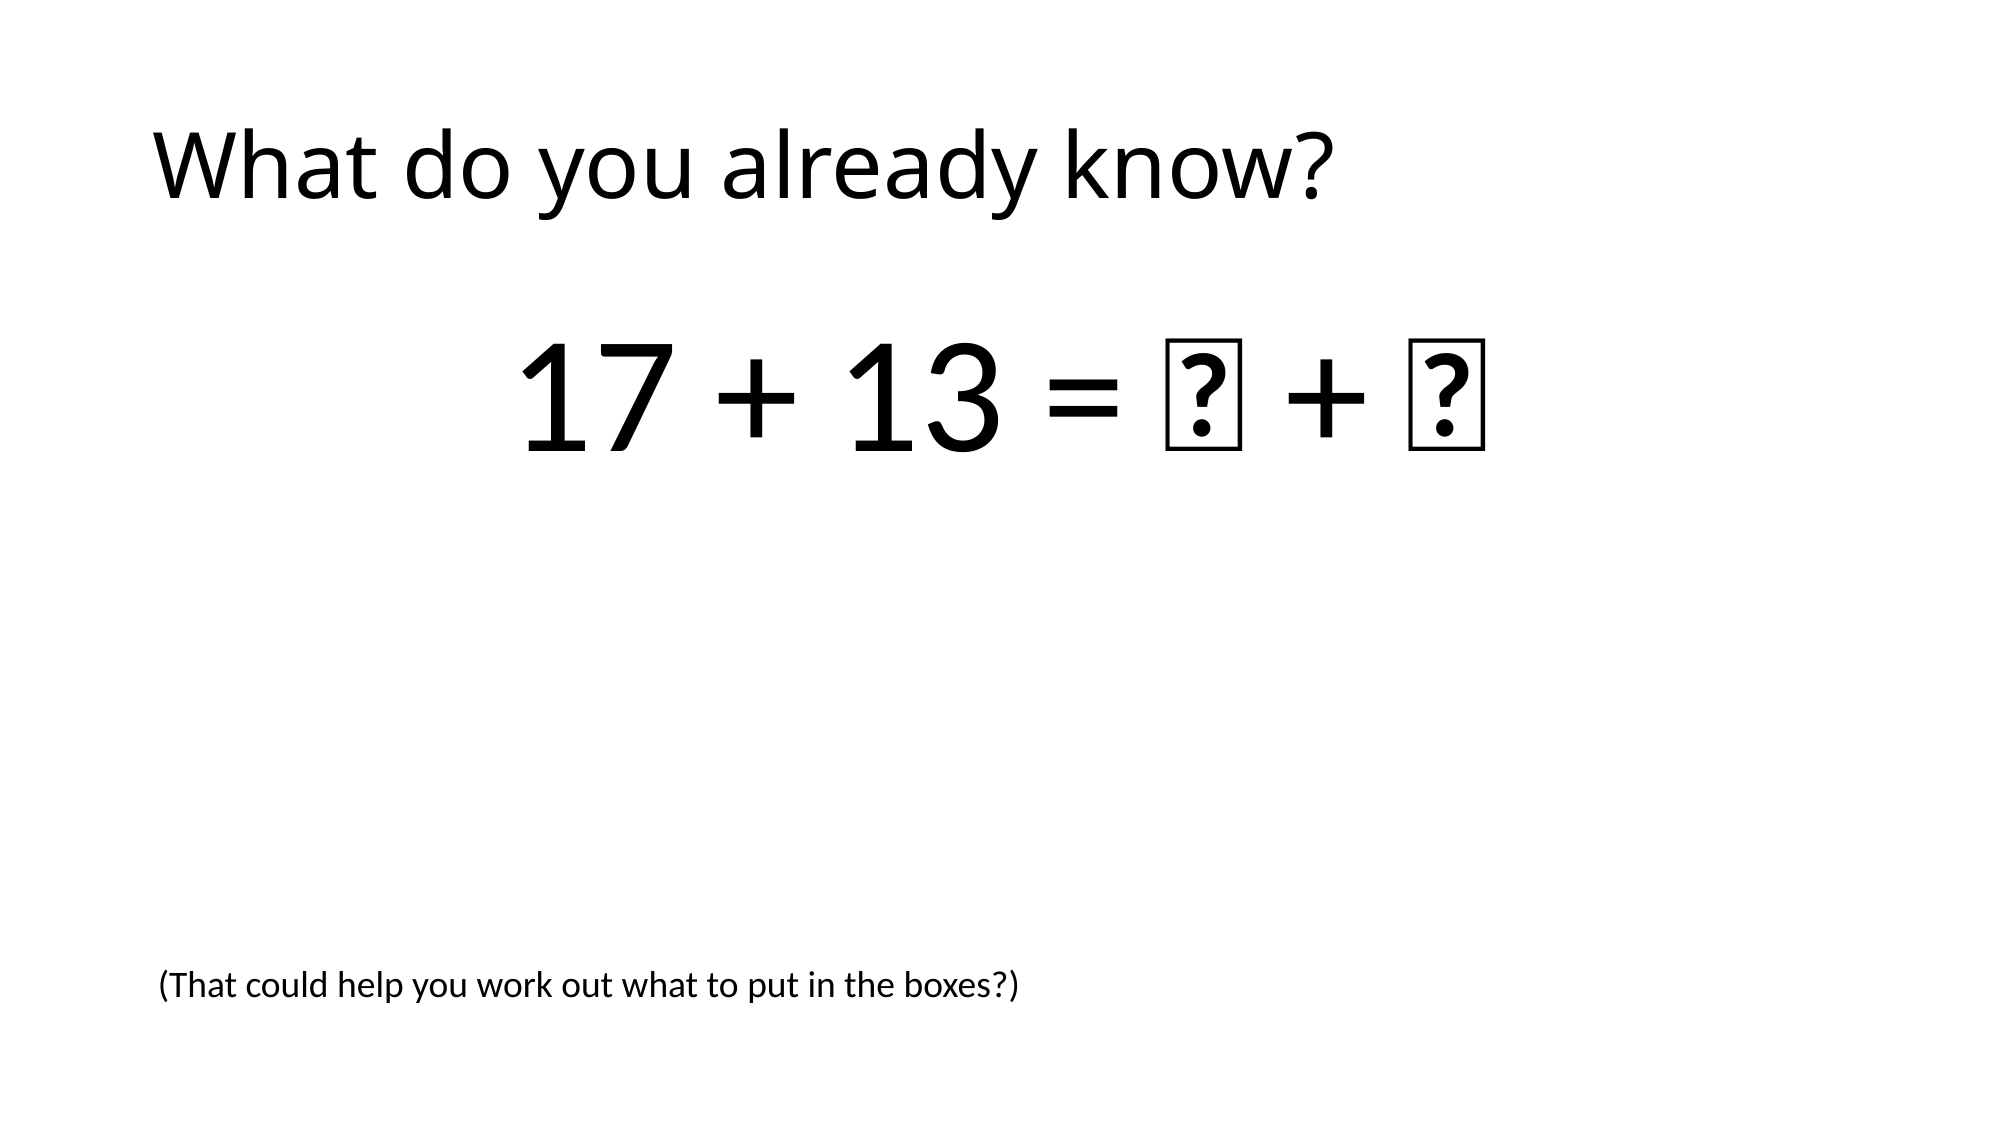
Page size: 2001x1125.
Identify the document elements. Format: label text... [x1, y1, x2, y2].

text_box (That could help you work out what to put in the boxes?) [143, 952, 1036, 1013]
list 17 + 13 = 🔲 + 🔲 [137, 299, 1863, 1014]
title What do you already know? [137, 59, 1863, 278]
